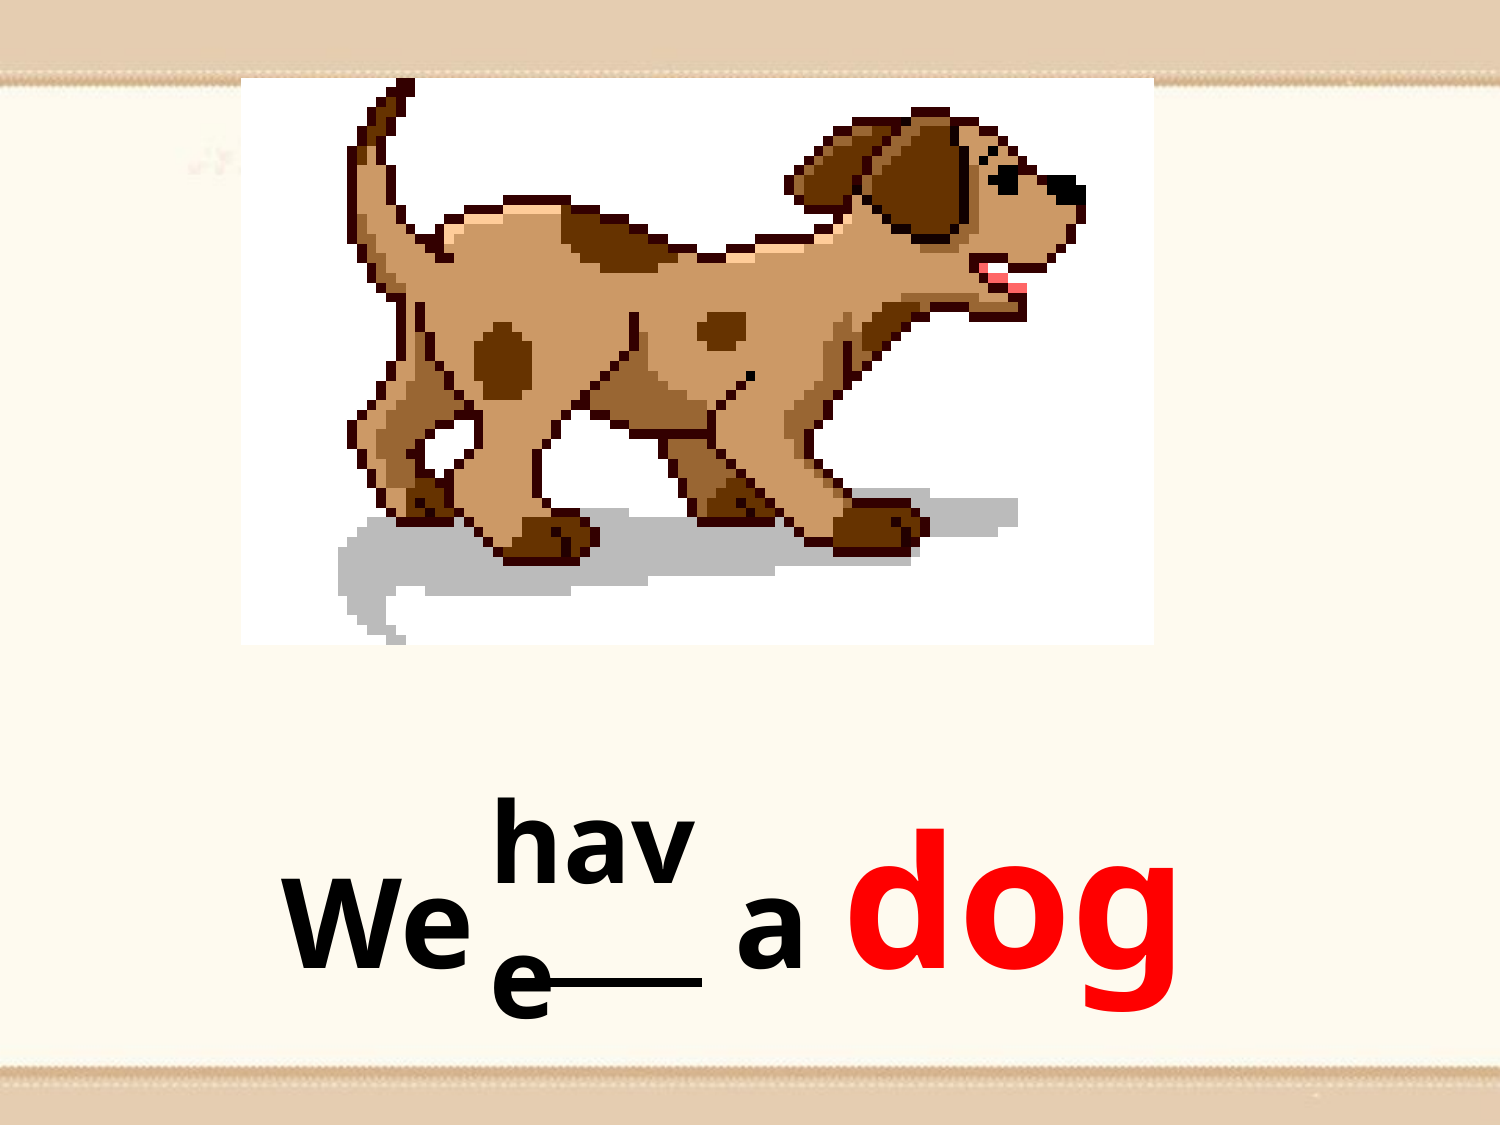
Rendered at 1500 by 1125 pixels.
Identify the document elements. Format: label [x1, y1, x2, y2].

text_box [40, 77, 1429, 1014]
picture [0, 0, 1500, 1125]
